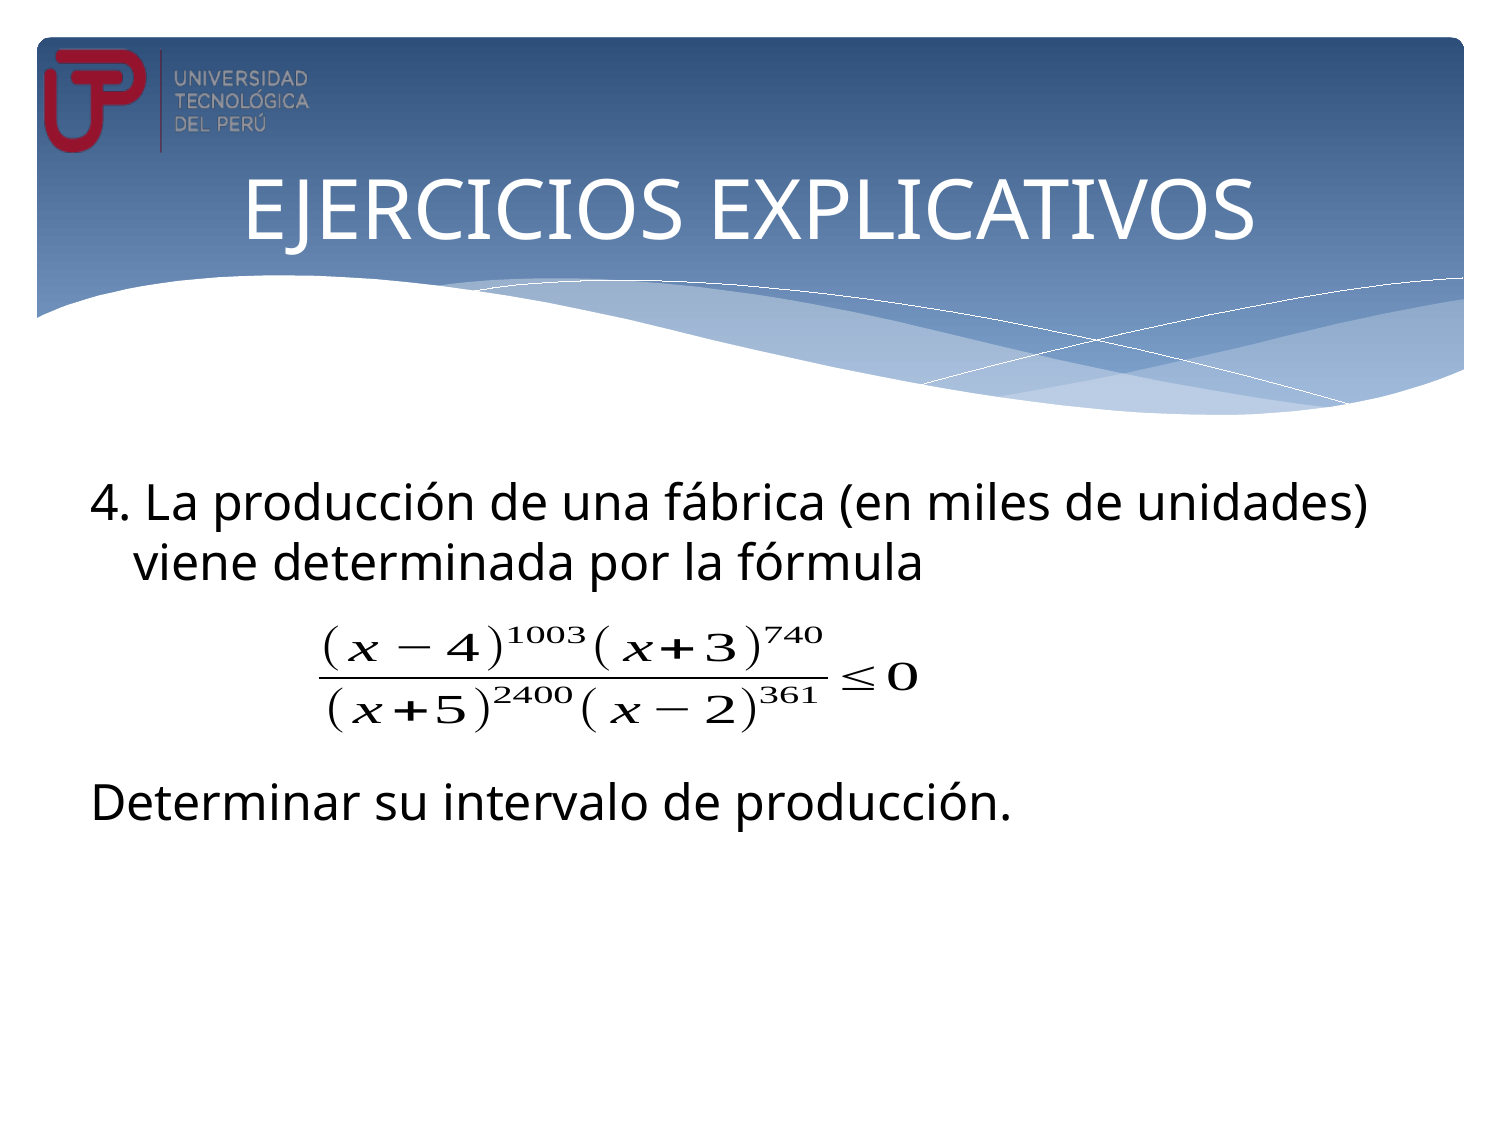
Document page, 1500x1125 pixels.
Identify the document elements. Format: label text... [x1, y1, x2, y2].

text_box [74, 309, 1426, 932]
title EJERCICIOS EXPLICATIVOS [75, 103, 1425, 308]
picture [41, 42, 316, 157]
